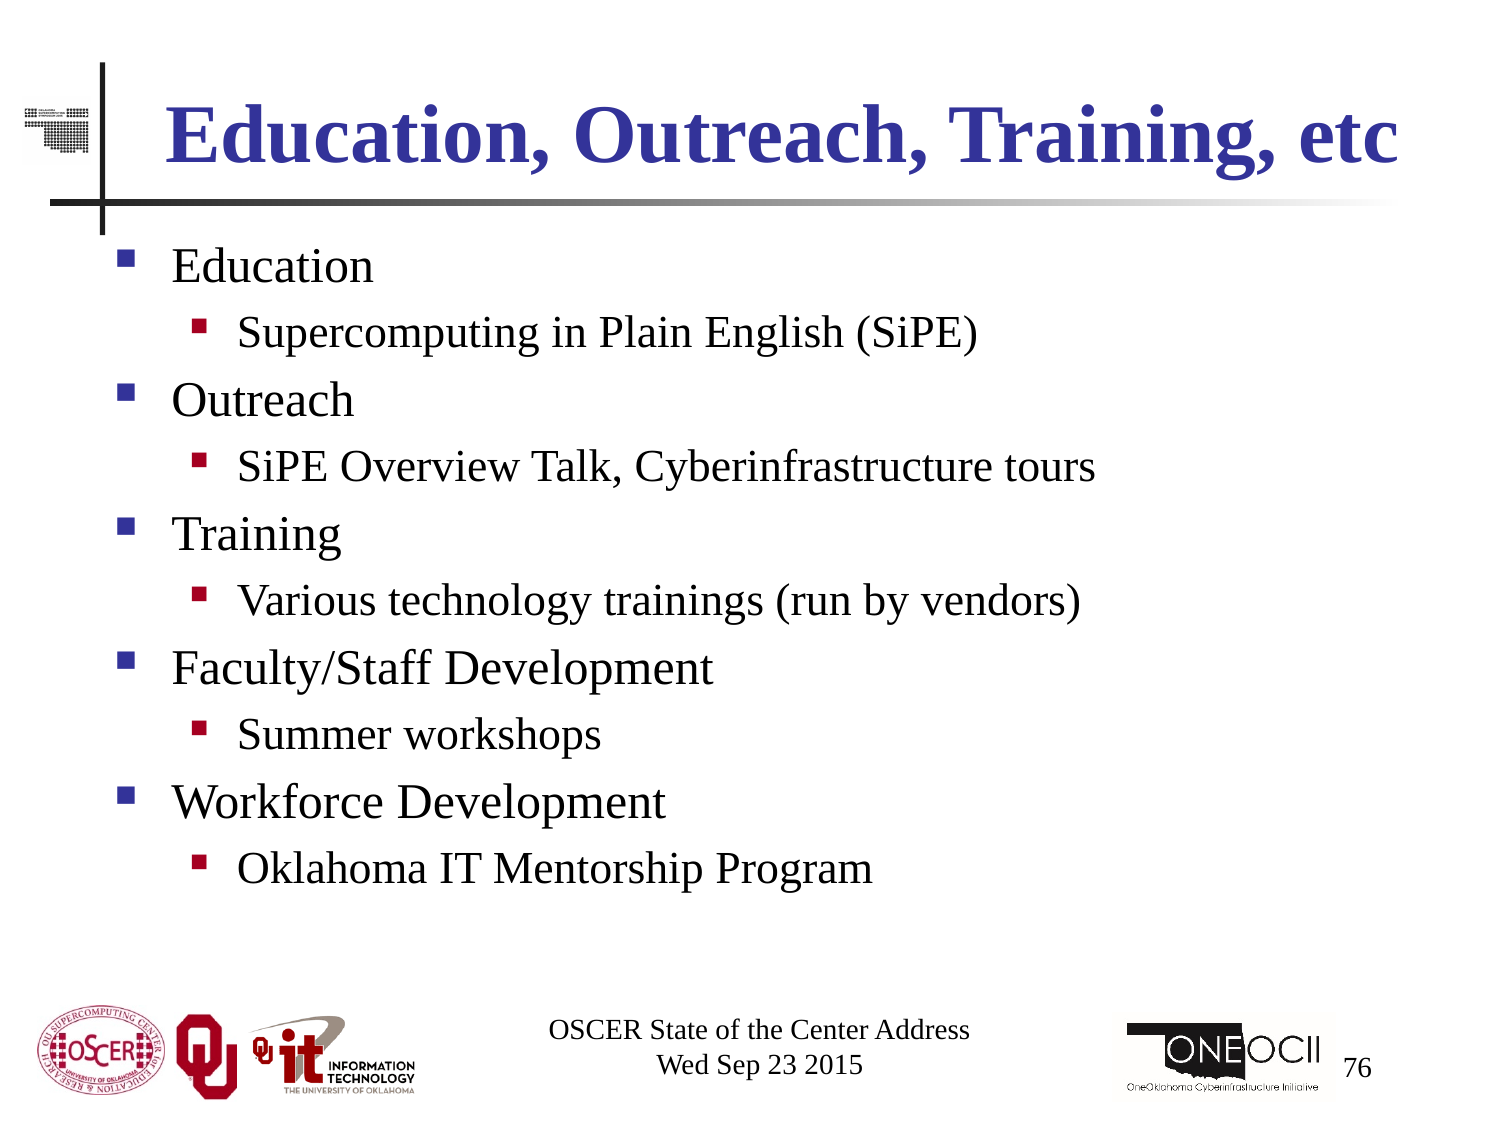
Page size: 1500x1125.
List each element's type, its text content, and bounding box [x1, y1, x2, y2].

list Education Supercomputing in Plain English (SiPE) Outreach SiPE Overview Talk, Cyberinfrastructure tours Training Various technology trainings (run by vendors) Faculty/Staff Development Summer workshops Workforce Development Oklahoma IT Mentorship Program [99, 224, 1401, 988]
title Education, Outreach, Training, etc [124, 74, 1442, 187]
slide_number 76 [1174, 1015, 1388, 1091]
footer OSCER State of the Center Address Wed Sep 23 2015 [431, 1012, 1088, 1088]
picture [37, 1005, 165, 1095]
picture [1112, 1012, 1336, 1102]
picture [22, 96, 91, 165]
picture [174, 1005, 425, 1104]
